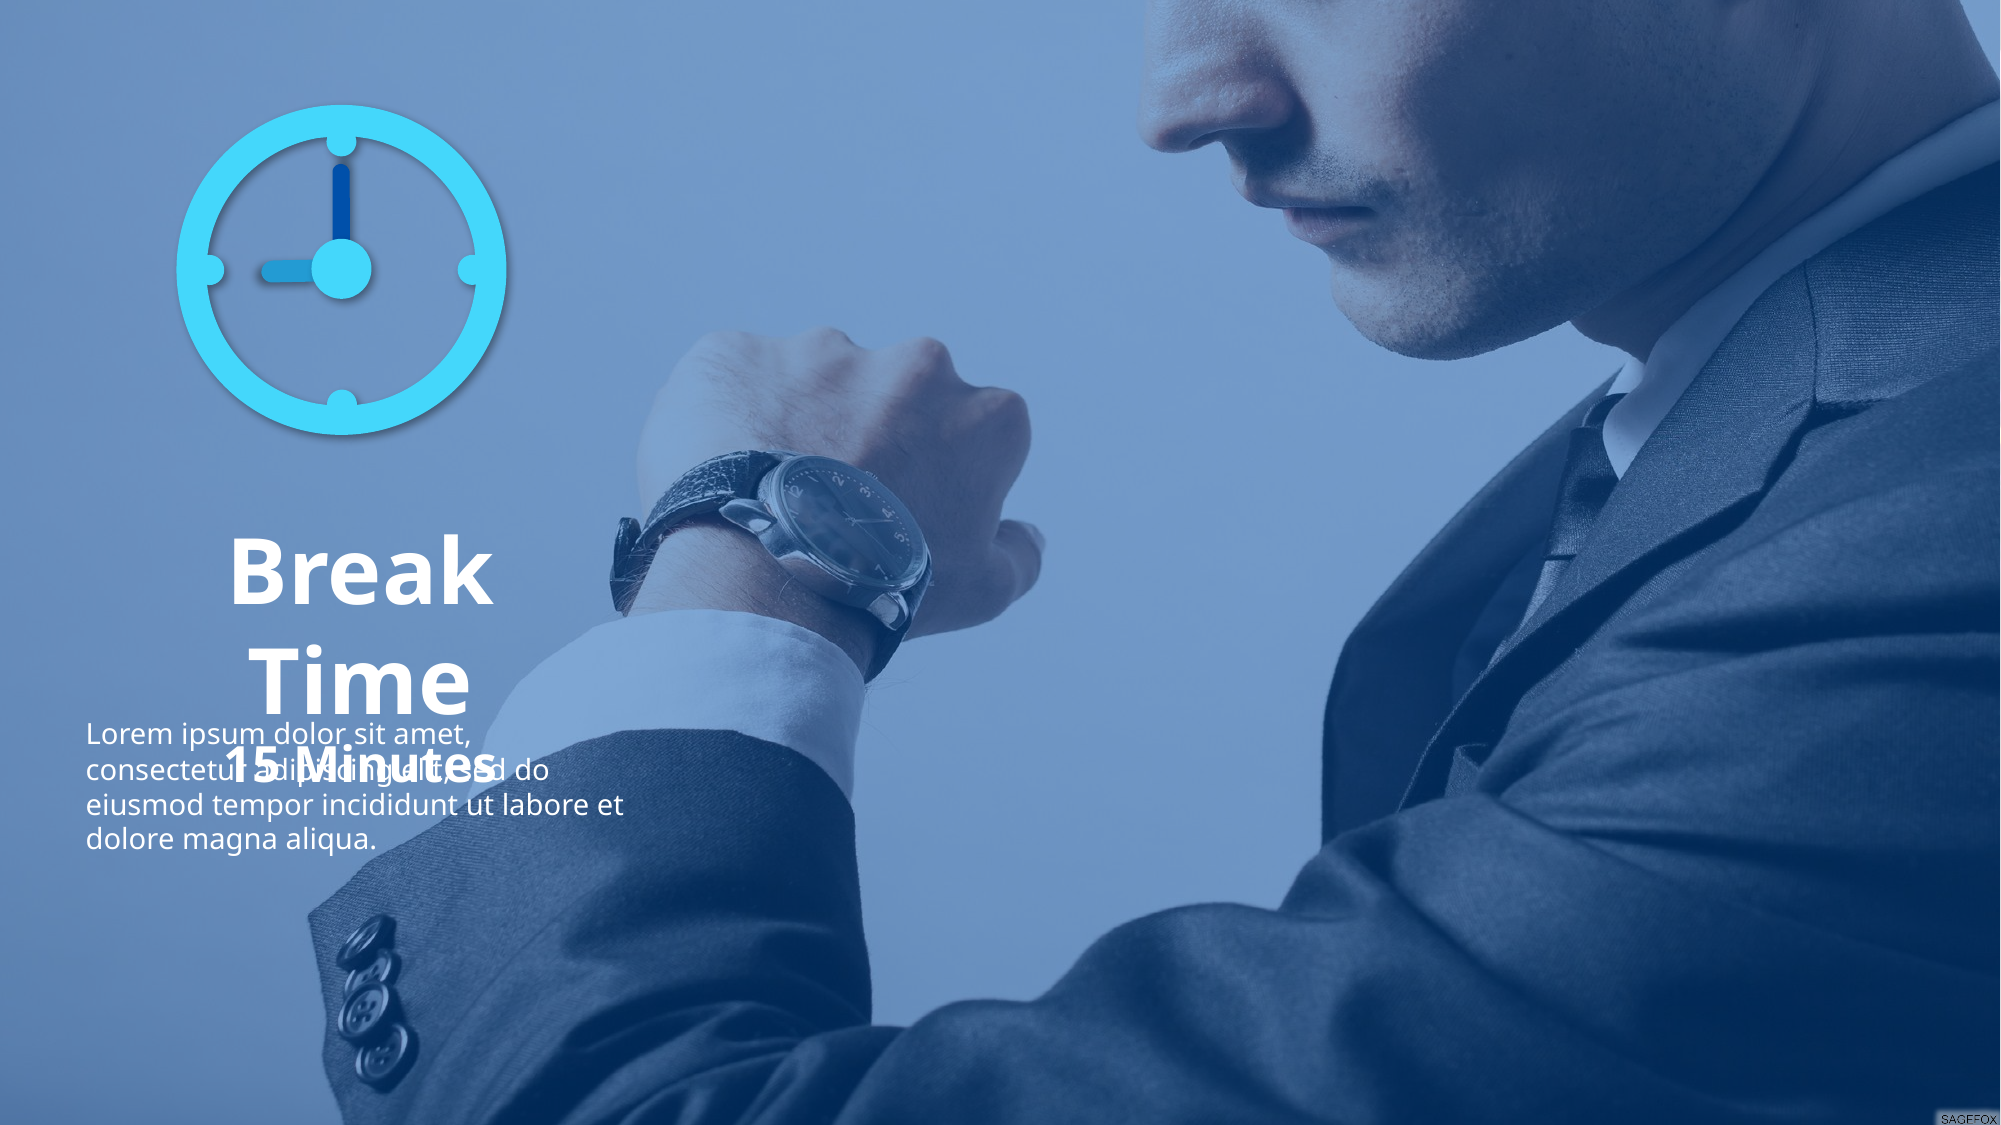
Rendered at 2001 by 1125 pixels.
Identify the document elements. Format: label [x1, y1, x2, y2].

text_box [70, 505, 641, 830]
text_box [291, 176, 379, 237]
text_box [291, 291, 379, 373]
text_box [175, 103, 508, 436]
text_box [0, 0, 2000, 1125]
text_box [262, 237, 431, 291]
picture [1938, 1114, 1999, 1125]
